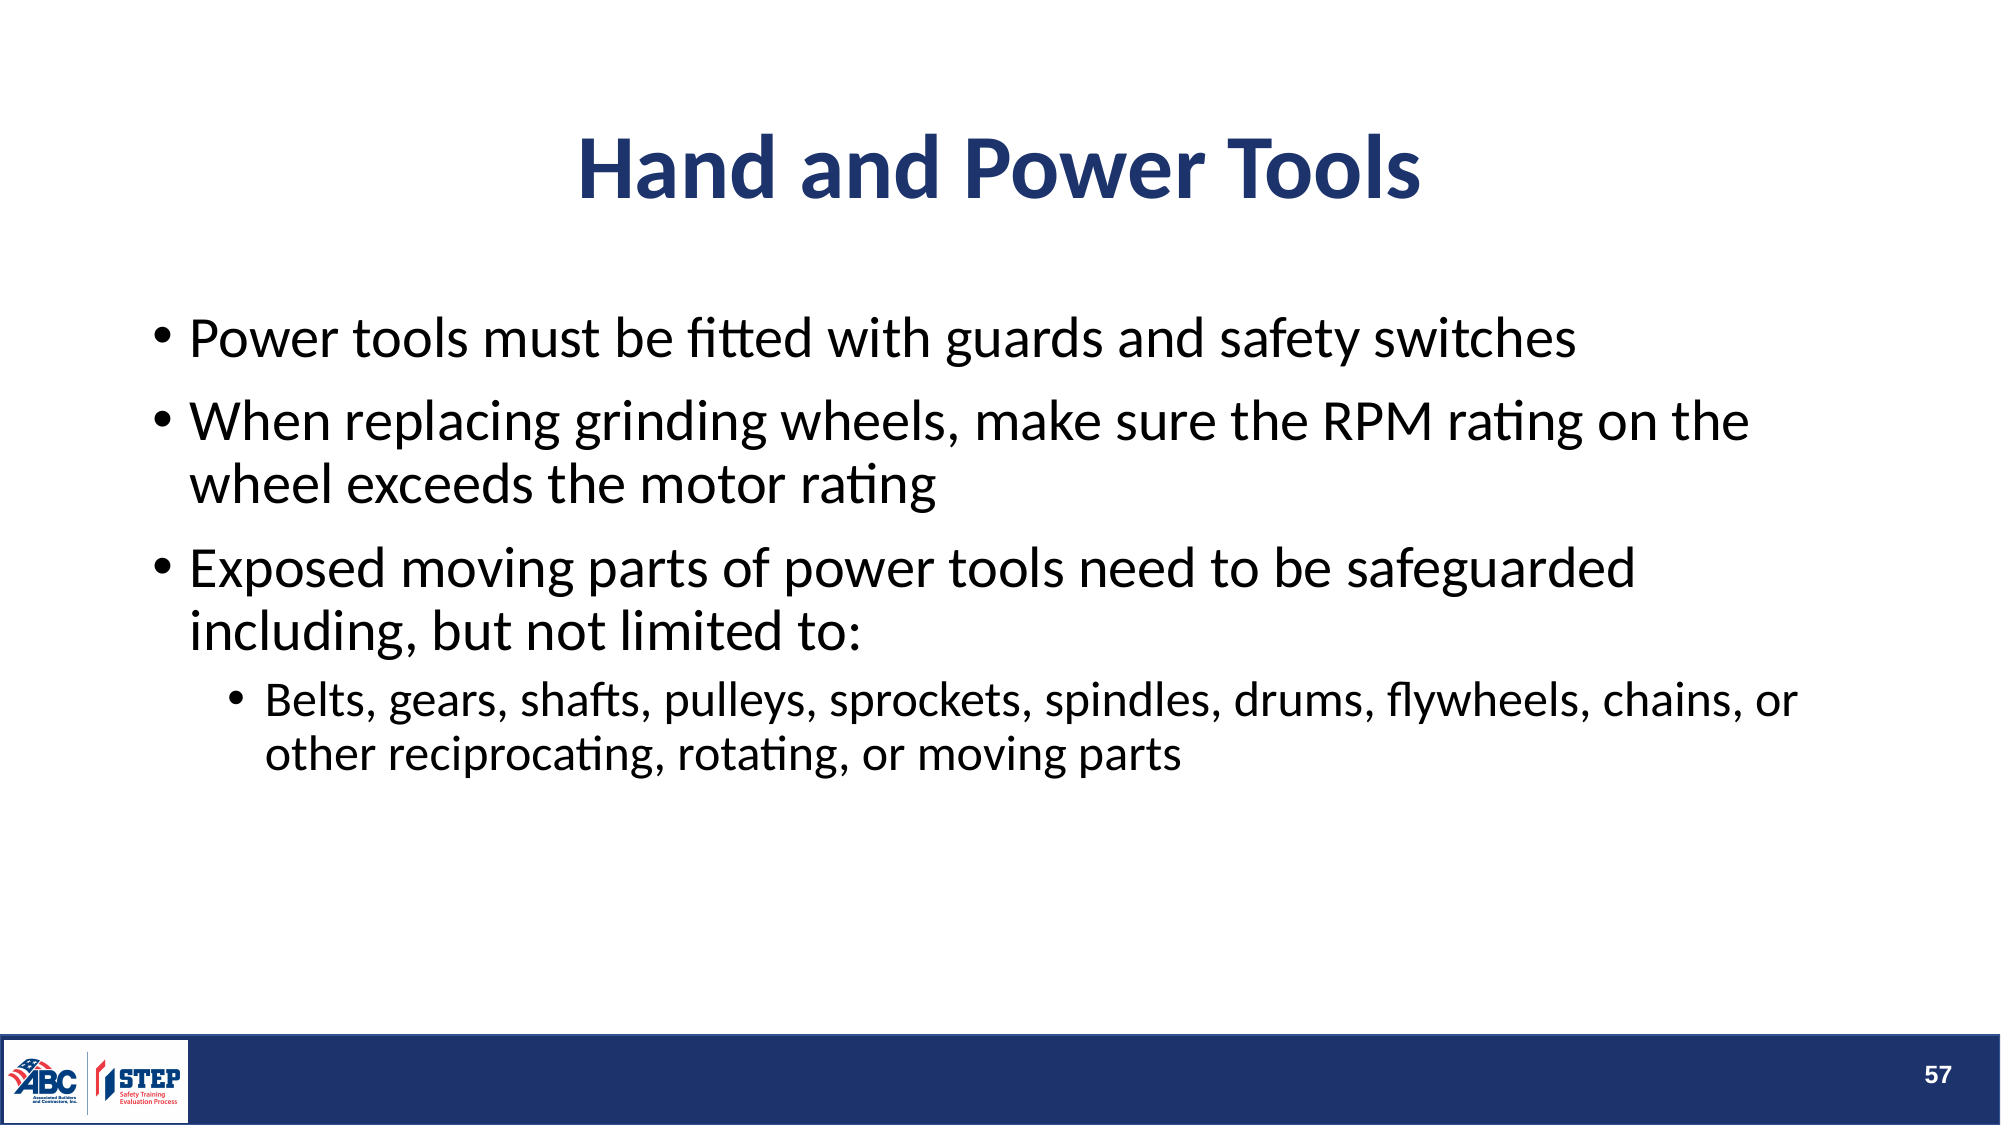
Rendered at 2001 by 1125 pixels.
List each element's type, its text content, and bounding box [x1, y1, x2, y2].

slide_number 57 [1517, 1043, 1968, 1103]
title Hand and Power Tools [137, 59, 1863, 278]
picture [4, 1040, 188, 1123]
list Power tools must be fitted with guards and safety switches When replacing grinding wheels, make sure the RPM rating on the wheel exceeds the motor rating Exposed moving parts of power tools need to be safeguarded including, but not limited to: Belts, gears, shafts, pulleys, sprockets, spindles, drums, flywheels, chains, or other reciprocating, rotating, or moving parts [137, 299, 1863, 1014]
